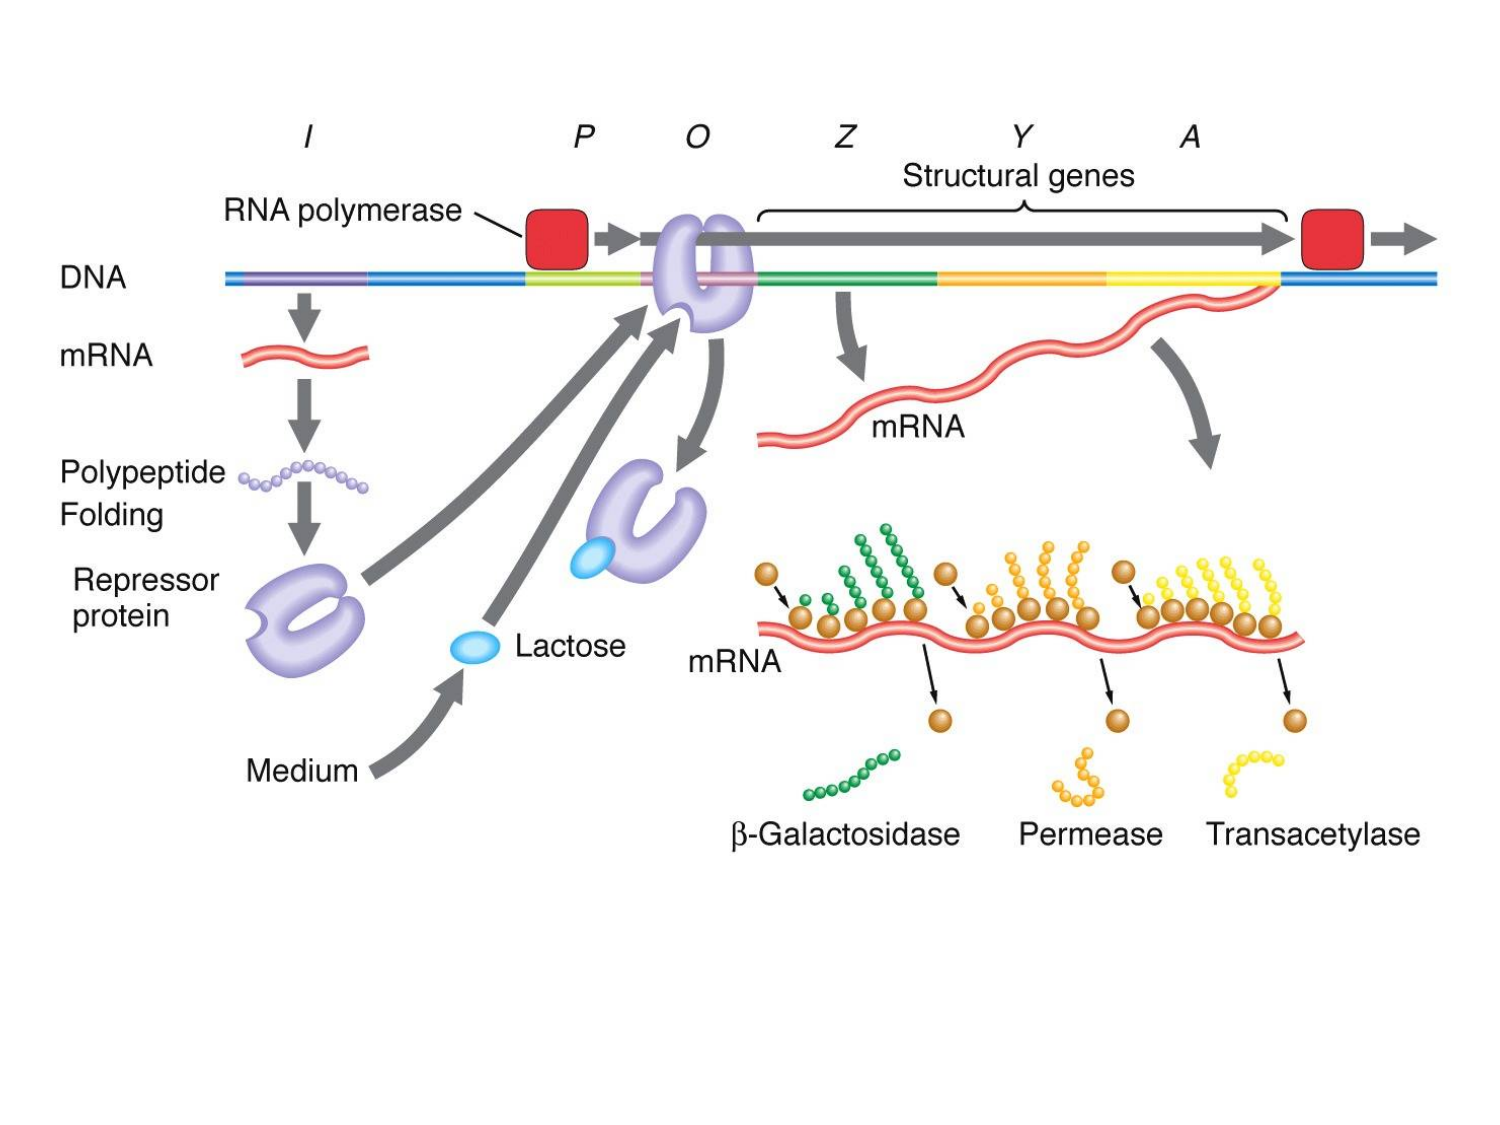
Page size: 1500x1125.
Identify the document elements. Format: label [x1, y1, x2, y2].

picture [40, 101, 1460, 872]
